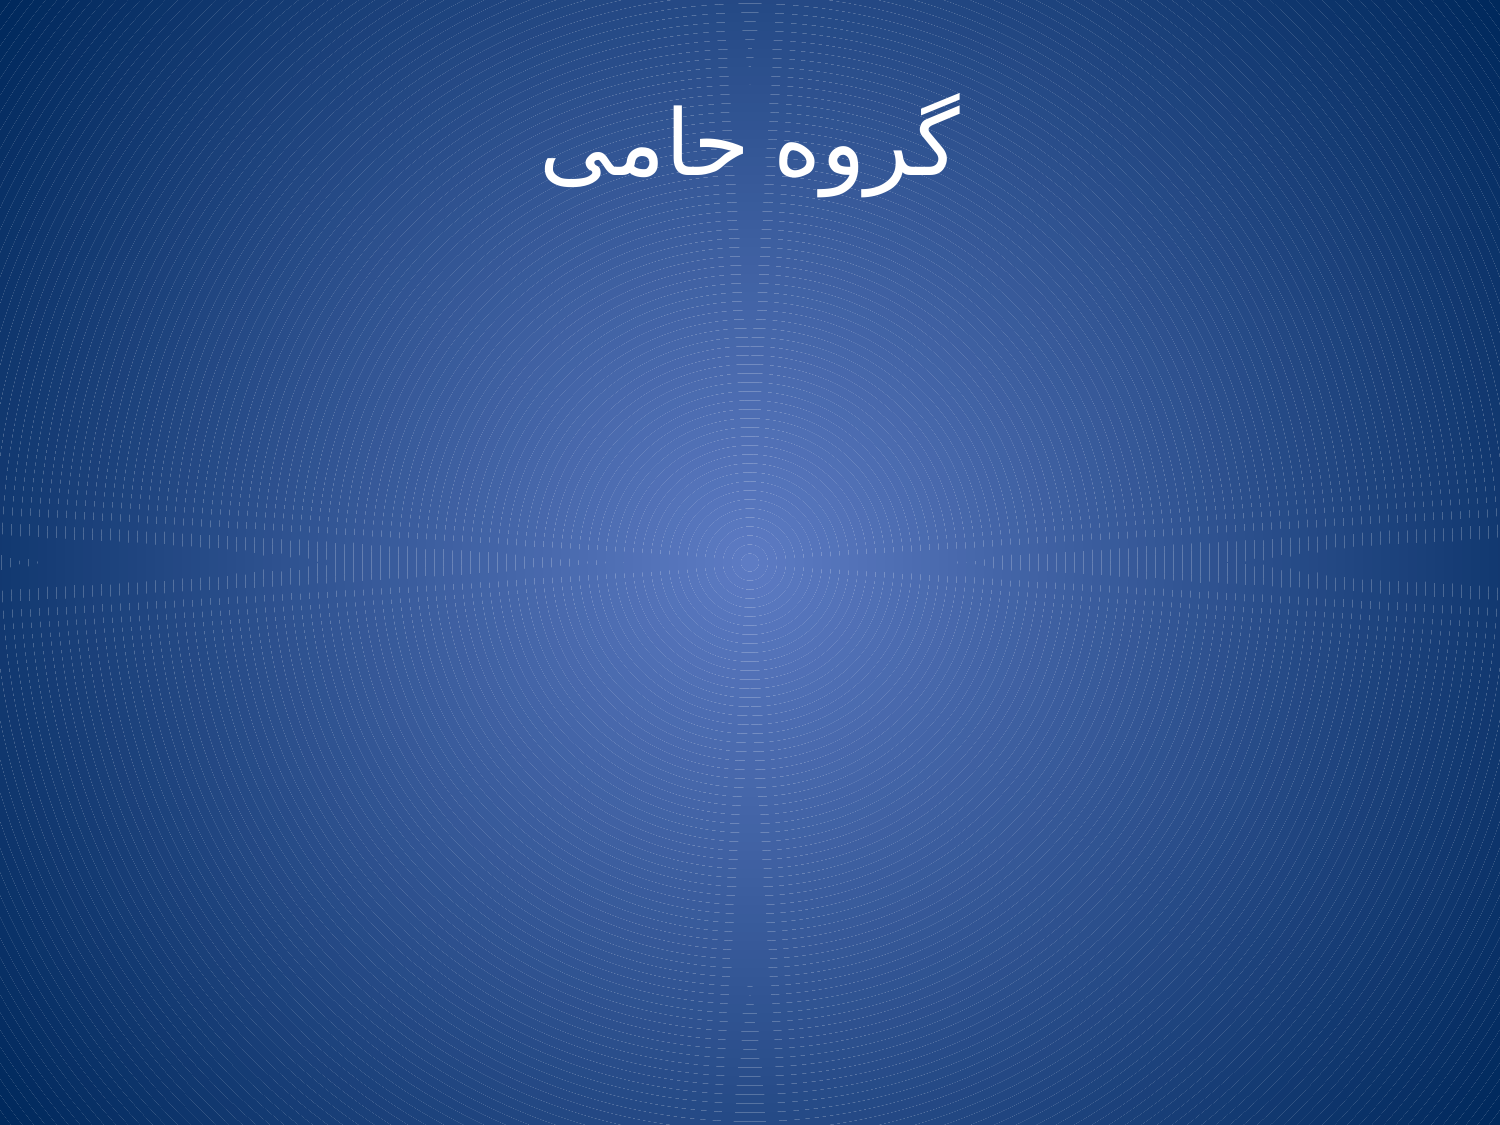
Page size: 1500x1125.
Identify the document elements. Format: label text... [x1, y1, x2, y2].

title گروه حامی [75, 45, 1425, 233]
